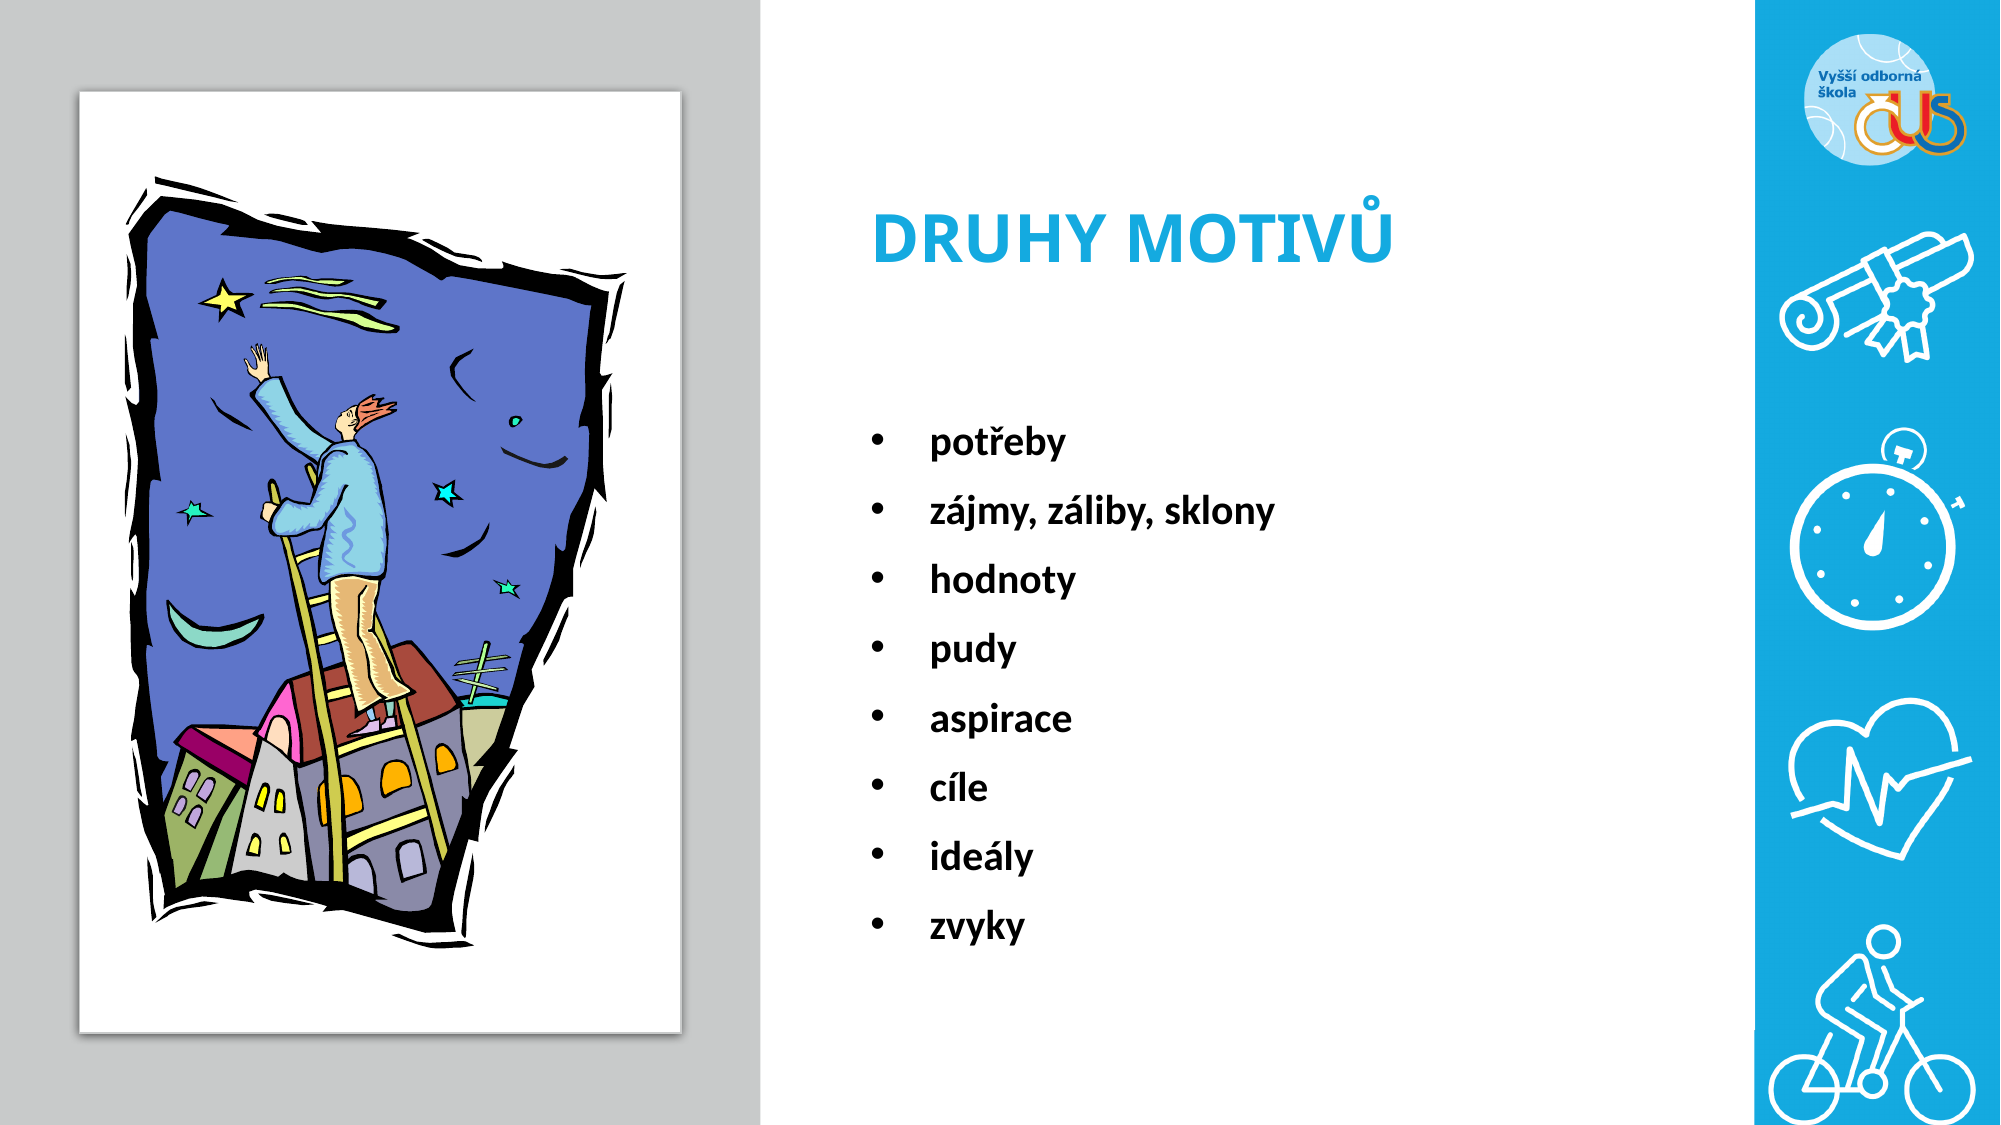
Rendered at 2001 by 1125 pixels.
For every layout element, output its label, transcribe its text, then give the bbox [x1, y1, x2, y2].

text_box [78, 91, 682, 1034]
text_box [0, 0, 761, 1125]
picture [124, 167, 636, 958]
picture [1754, 0, 2000, 1125]
list potřeby zájmy, záliby, sklony hodnoty pudy aspirace cíle ideály zvyky [855, 399, 1909, 1021]
title DRUHY MOTIVŮ [855, 103, 1909, 379]
